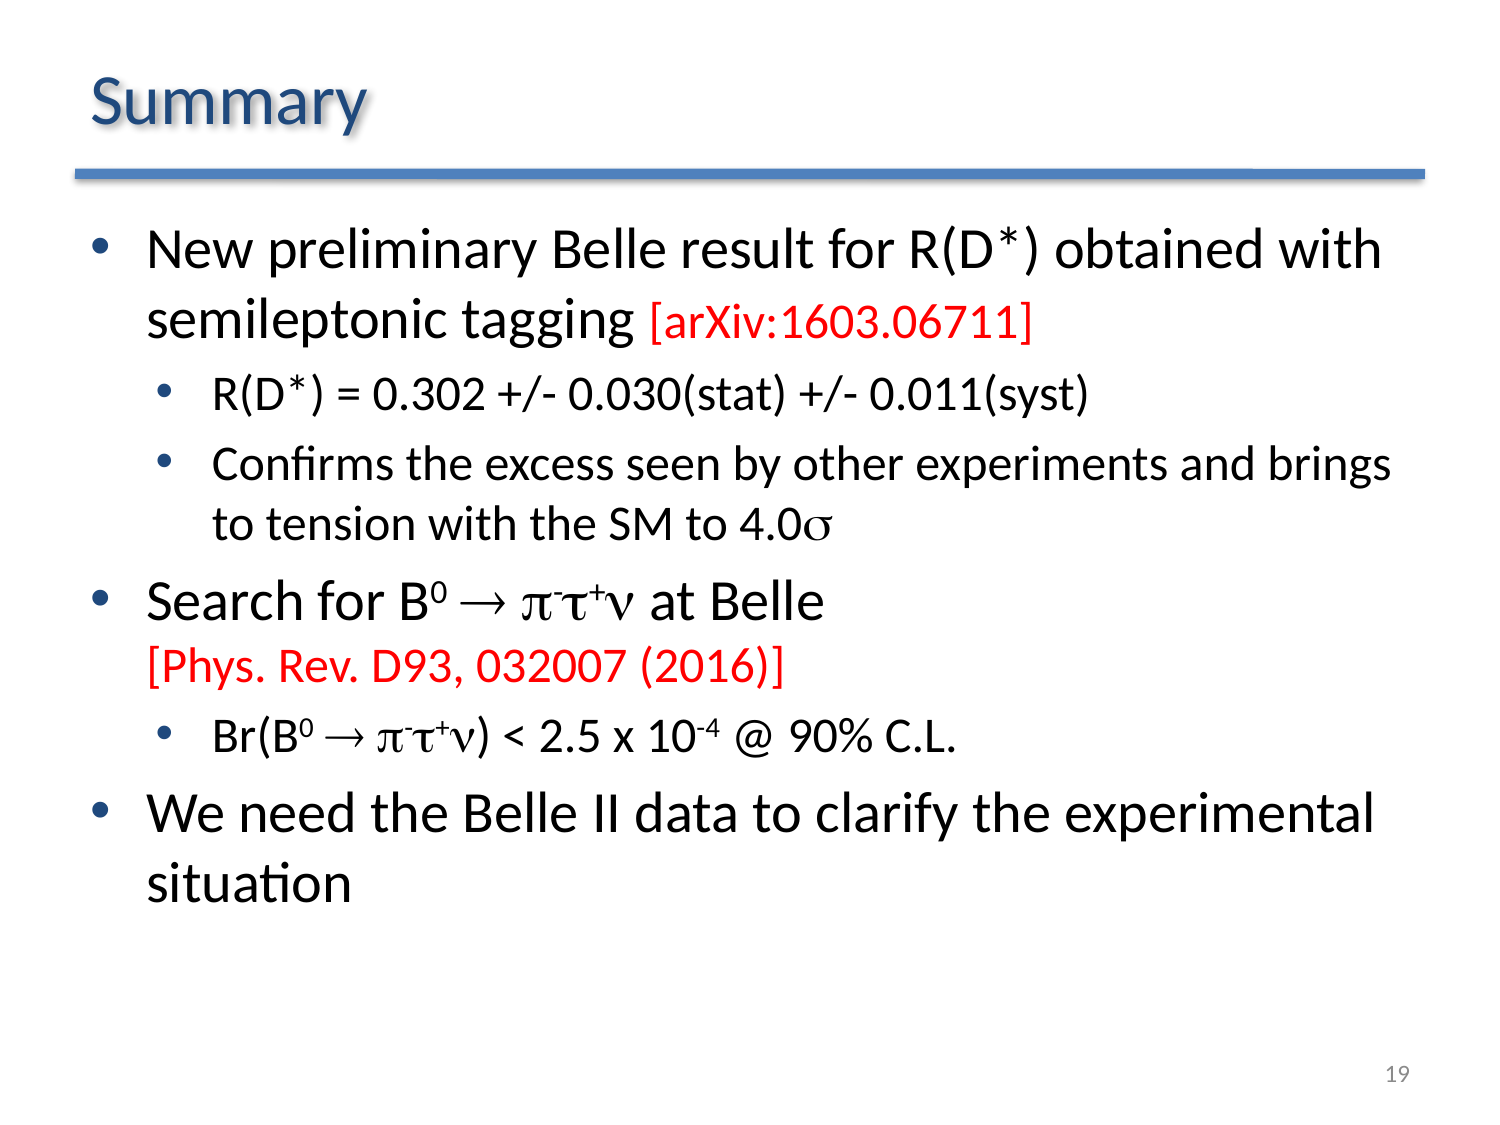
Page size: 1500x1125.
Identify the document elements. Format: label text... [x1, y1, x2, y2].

list New preliminary Belle result for R(D*) obtained with semileptonic tagging [arXiv:1603.06711] R(D*) = 0.302 +/- 0.030(stat) +/- 0.011(syst) Confirms the excess seen by other experiments and brings to tension with the SM to 4.0s Search for B0 ® p-t+n at Belle [Phys. Rev. D93, 032007 (2016)] Br(B0 ® p-t+n) < 2.5 x 10-4 @ 90% C.L. We need the Belle II data to clarify the experimental situation [75, 203, 1425, 1043]
title Summary [75, 45, 1425, 147]
slide_number 19 [1074, 1042, 1425, 1103]
